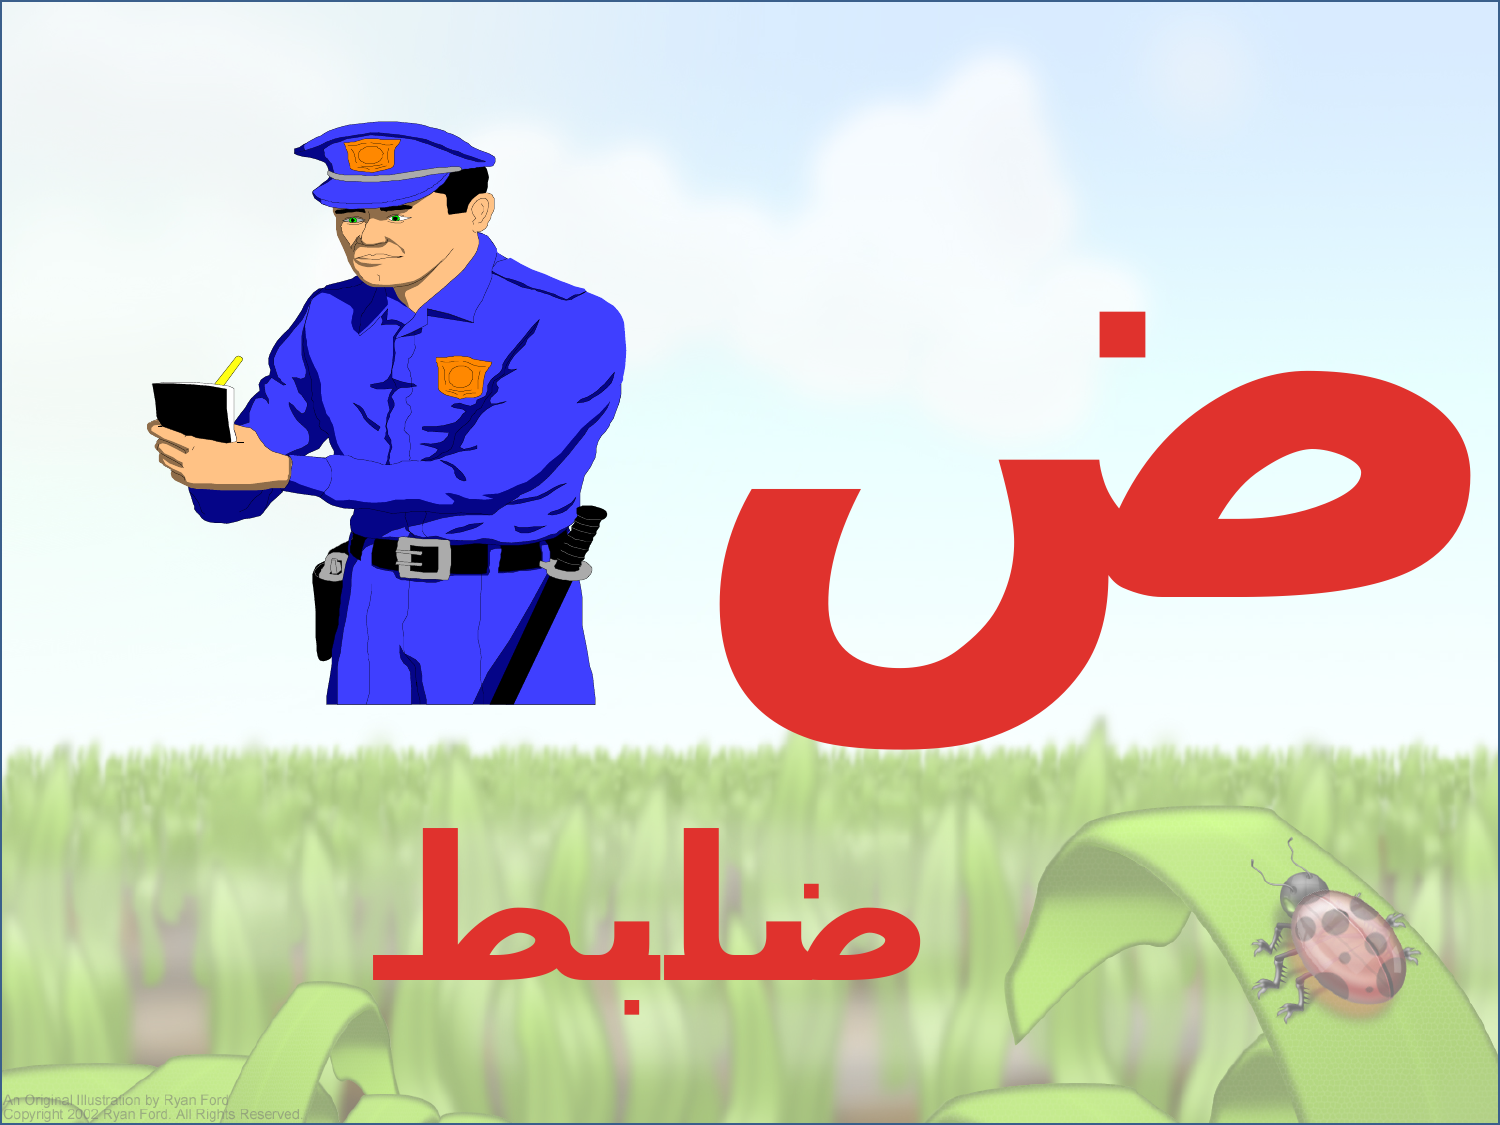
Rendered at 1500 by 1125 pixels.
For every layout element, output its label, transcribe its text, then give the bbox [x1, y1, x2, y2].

text_box [0, 0, 1500, 1125]
text_box ضابط [210, 773, 1032, 1029]
text_box ض [665, 0, 1500, 730]
picture [140, 116, 633, 710]
